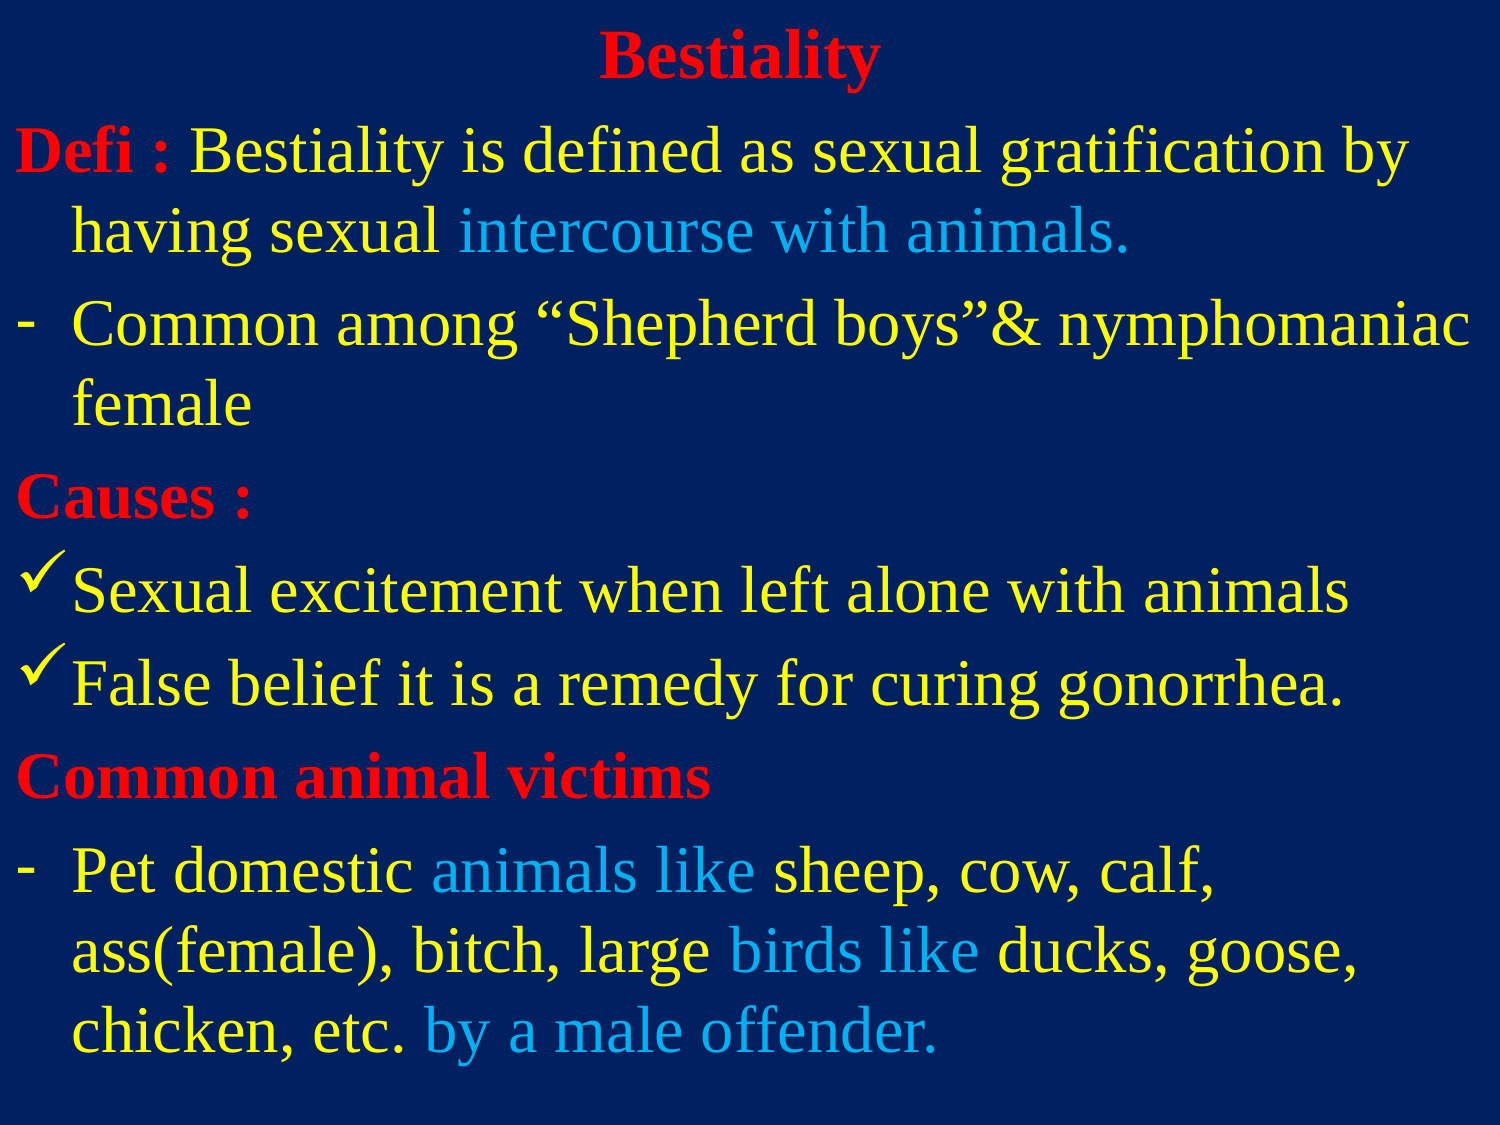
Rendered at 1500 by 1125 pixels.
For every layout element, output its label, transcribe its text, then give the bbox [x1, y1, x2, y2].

list Bestiality Defi : Bestiality is defined as sexual gratification by having sexual intercourse with animals. Common among “Shepherd boys”& nymphomaniac female Causes : Sexual excitement when left alone with animals False belief it is a remedy for curing gonorrhea. Common animal victims Pet domestic animals like sheep, cow, calf, ass(female), bitch, large birds like ducks, goose, chicken, etc. by a male offender. [0, 0, 1500, 1125]
